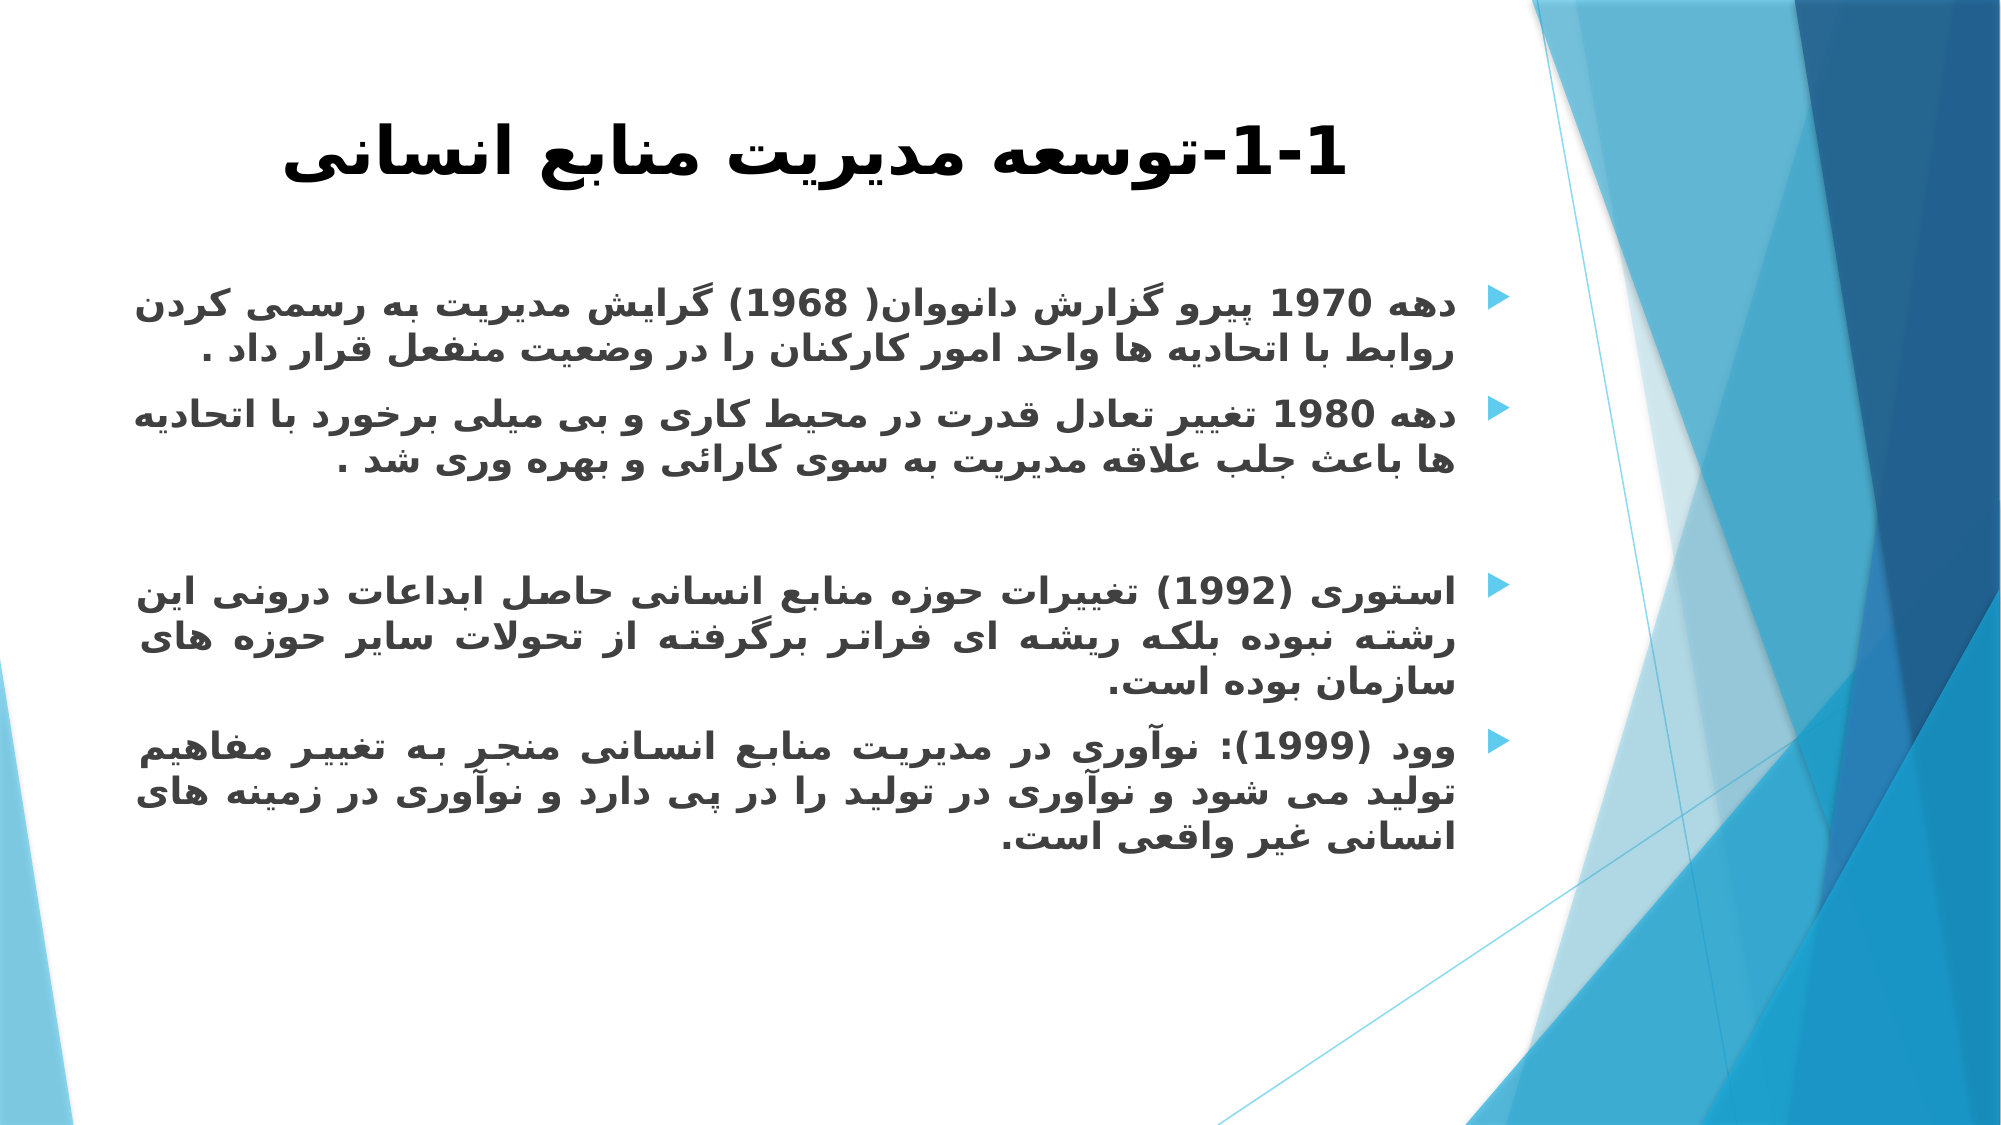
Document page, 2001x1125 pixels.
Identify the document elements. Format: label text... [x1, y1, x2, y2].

list دهه 1970 پیرو گزارش دانووان( 1968) گرایش مدیریت به رسمی کردن روابط با اتحادیه ها واحد امور کارکنان را در وضعیت منفعل قرار داد . دهه 1980 تغییر تعادل قدرت در محیط کاری و بی میلی برخورد با اتحادیه ها باعث جلب علاقه مدیریت به سوی کارائی و بهره وری شد . استوری (1992) تغییرات حوزه منابع انسانی حاصل ابداعات درونی این رشته نبوده بلکه ریشه ای فراتر برگرفته از تحولات سایر حوزه های سازمان بوده است. وود (1999): نوآوری در مدیریت منابع انسانی منجر به تغییر مفاهیم تولید می شود و نوآوری در تولید را در پی دارد و نوآوری در زمینه های انسانی غیر واقعی است. [118, 271, 1529, 1014]
title 1-1-توسعه مدیریت منابع انسانی [111, 99, 1522, 317]
